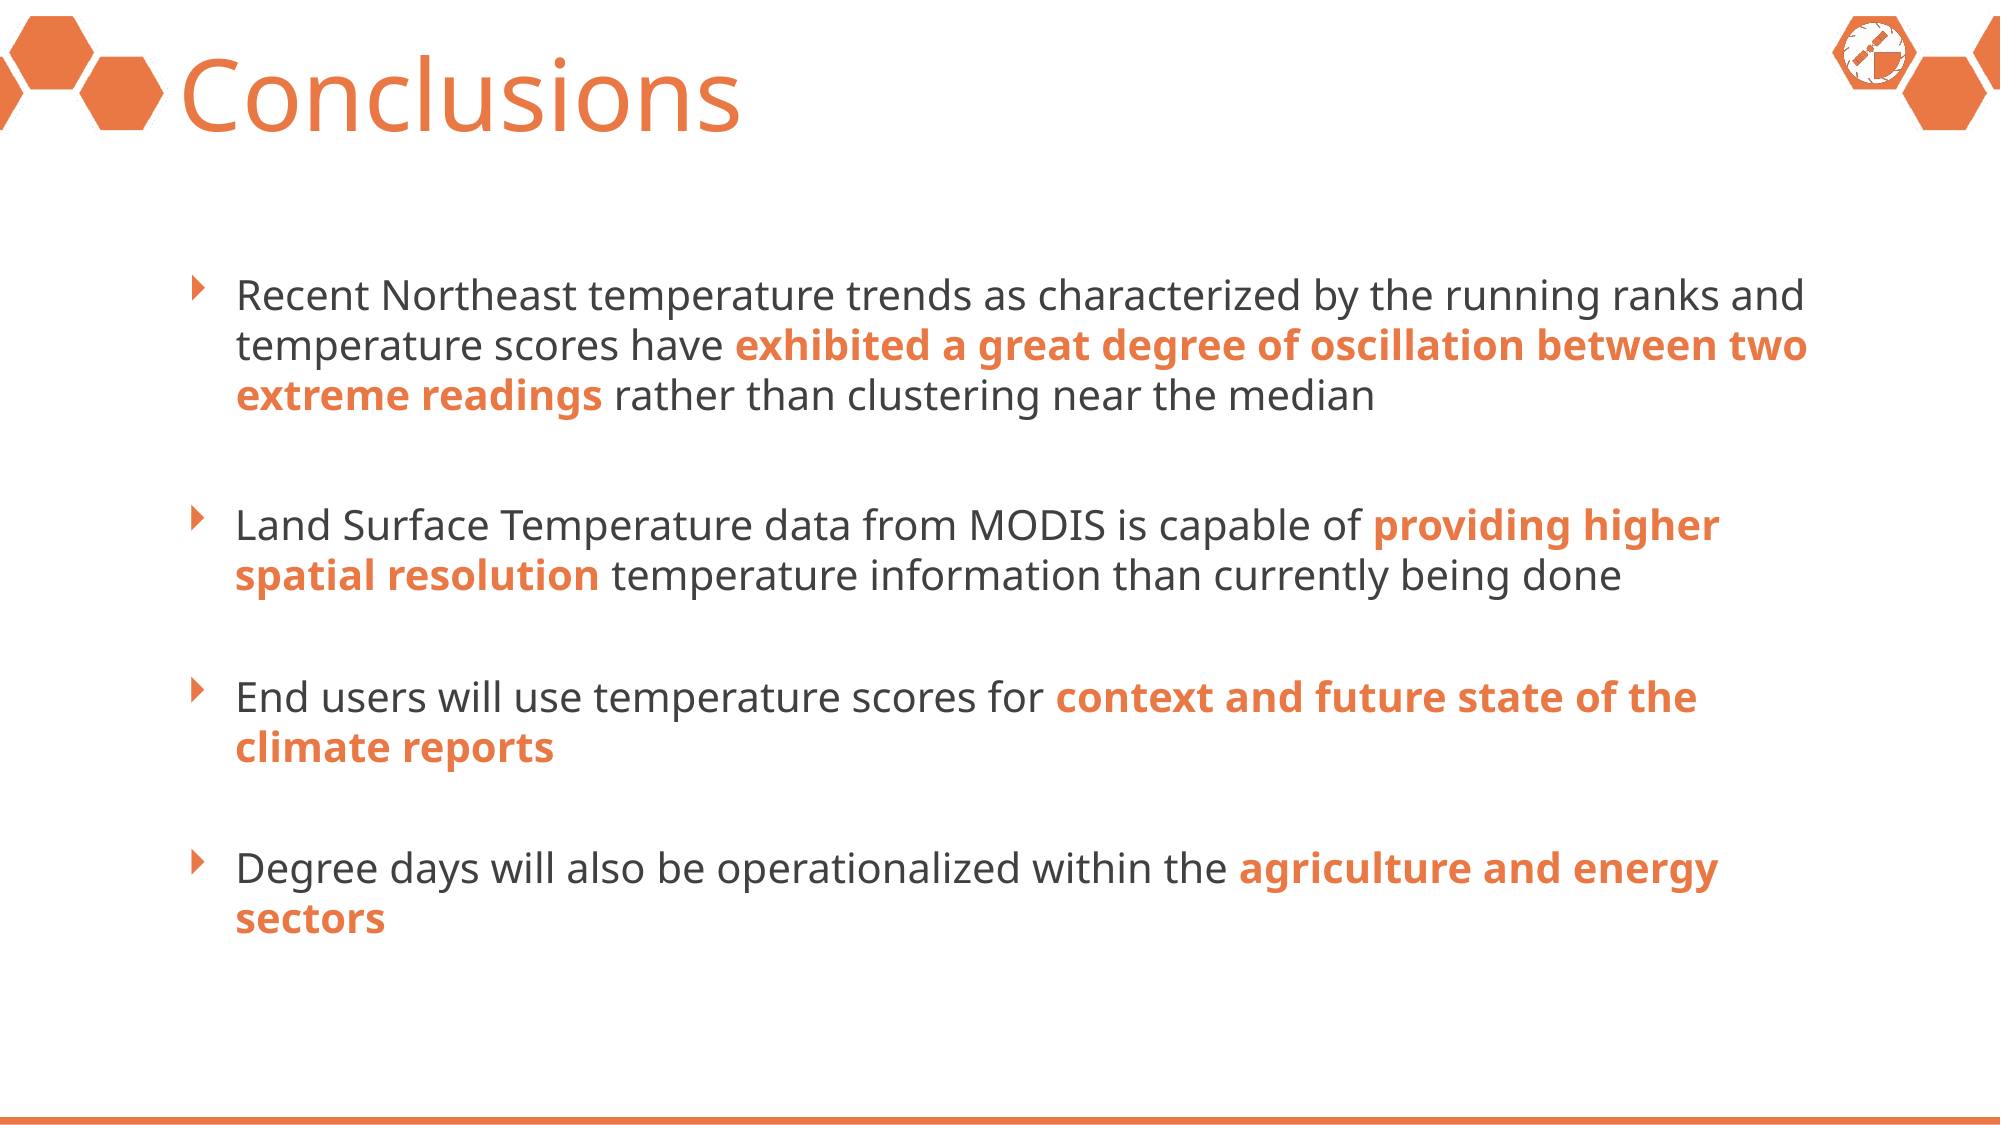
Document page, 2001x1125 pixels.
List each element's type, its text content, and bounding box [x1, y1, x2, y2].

text_box Degree days will also be operationalized within the agriculture and energy sectors [164, 834, 1843, 950]
text_box End users will use temperature scores for context and future state of the climate reports [164, 663, 1843, 778]
text_box Land Surface Temperature data from MODIS is capable of providing higher spatial resolution temperature information than currently being done [164, 491, 1843, 607]
title Conclusions [164, 59, 1843, 139]
picture [0, 0, 2000, 1117]
list Recent Northeast temperature trends as characterized by the running ranks and temperature scores have exhibited a great degree of oscillation between two extreme readings rather than clustering near the median [164, 261, 1844, 436]
